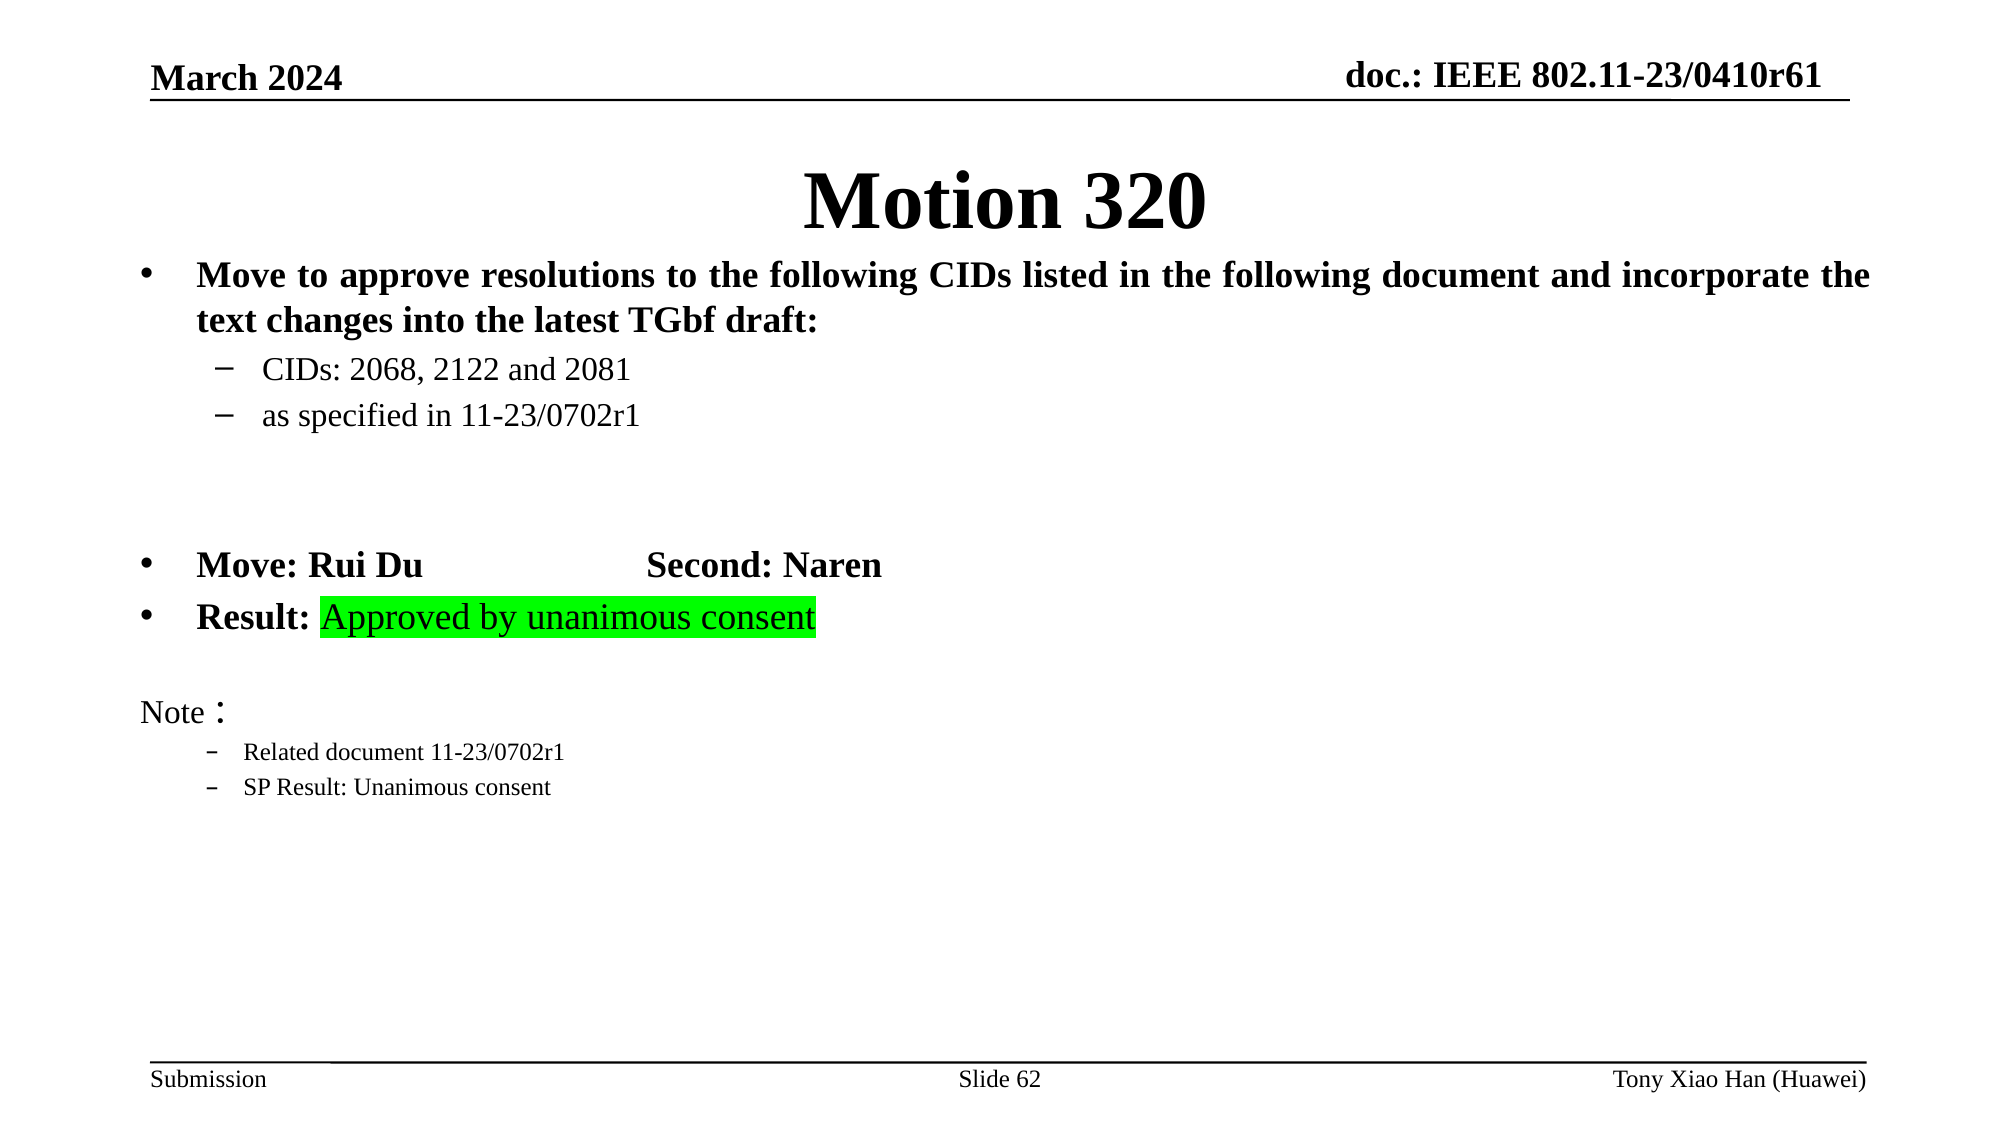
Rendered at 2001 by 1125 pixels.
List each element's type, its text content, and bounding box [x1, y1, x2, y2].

text_box Move to approve resolutions to the following CIDs listed in the following document and incorporate the text changes into the latest TGbf draft: CIDs: 2068, 2122 and 2081 as specified in 11-23/0702r1 Move: Rui Du Second: Naren Result: Approved by unanimous consent Note： Related document 11-23/0702r1 SP Result: Unanimous consent [125, 212, 1888, 900]
text_box Motion 320 [368, 137, 1644, 212]
